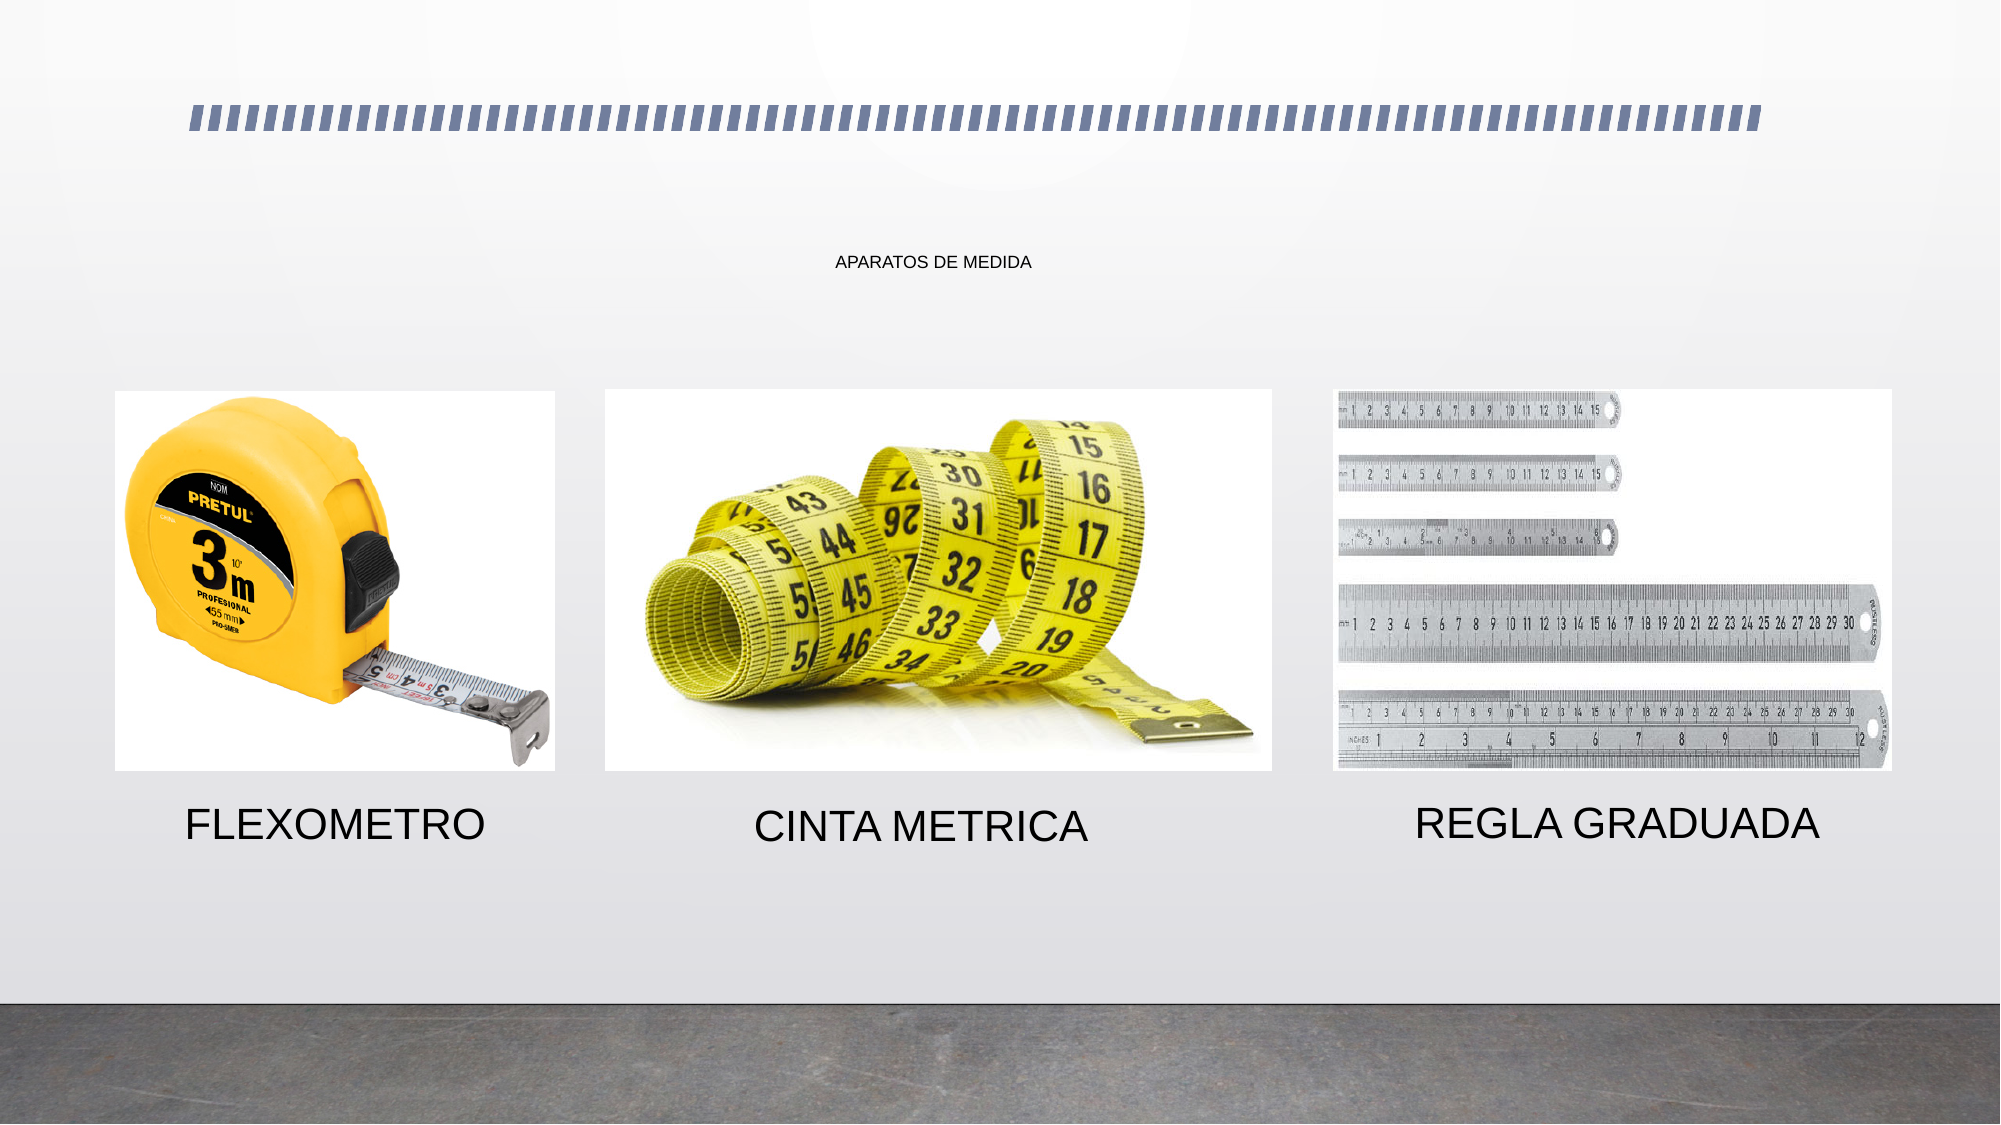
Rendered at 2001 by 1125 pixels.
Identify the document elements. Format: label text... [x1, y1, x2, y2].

picture [605, 389, 1272, 771]
subtitle FLEXOMETRO [115, 771, 555, 866]
text_box REGLA GRADUADA [1338, 769, 1897, 865]
picture [1333, 389, 1893, 771]
picture [0, 1004, 2000, 1124]
text_box CINTA METRICA [701, 772, 1141, 868]
title APARATOS DE MEDIDA [205, 245, 1662, 273]
picture [115, 390, 555, 771]
